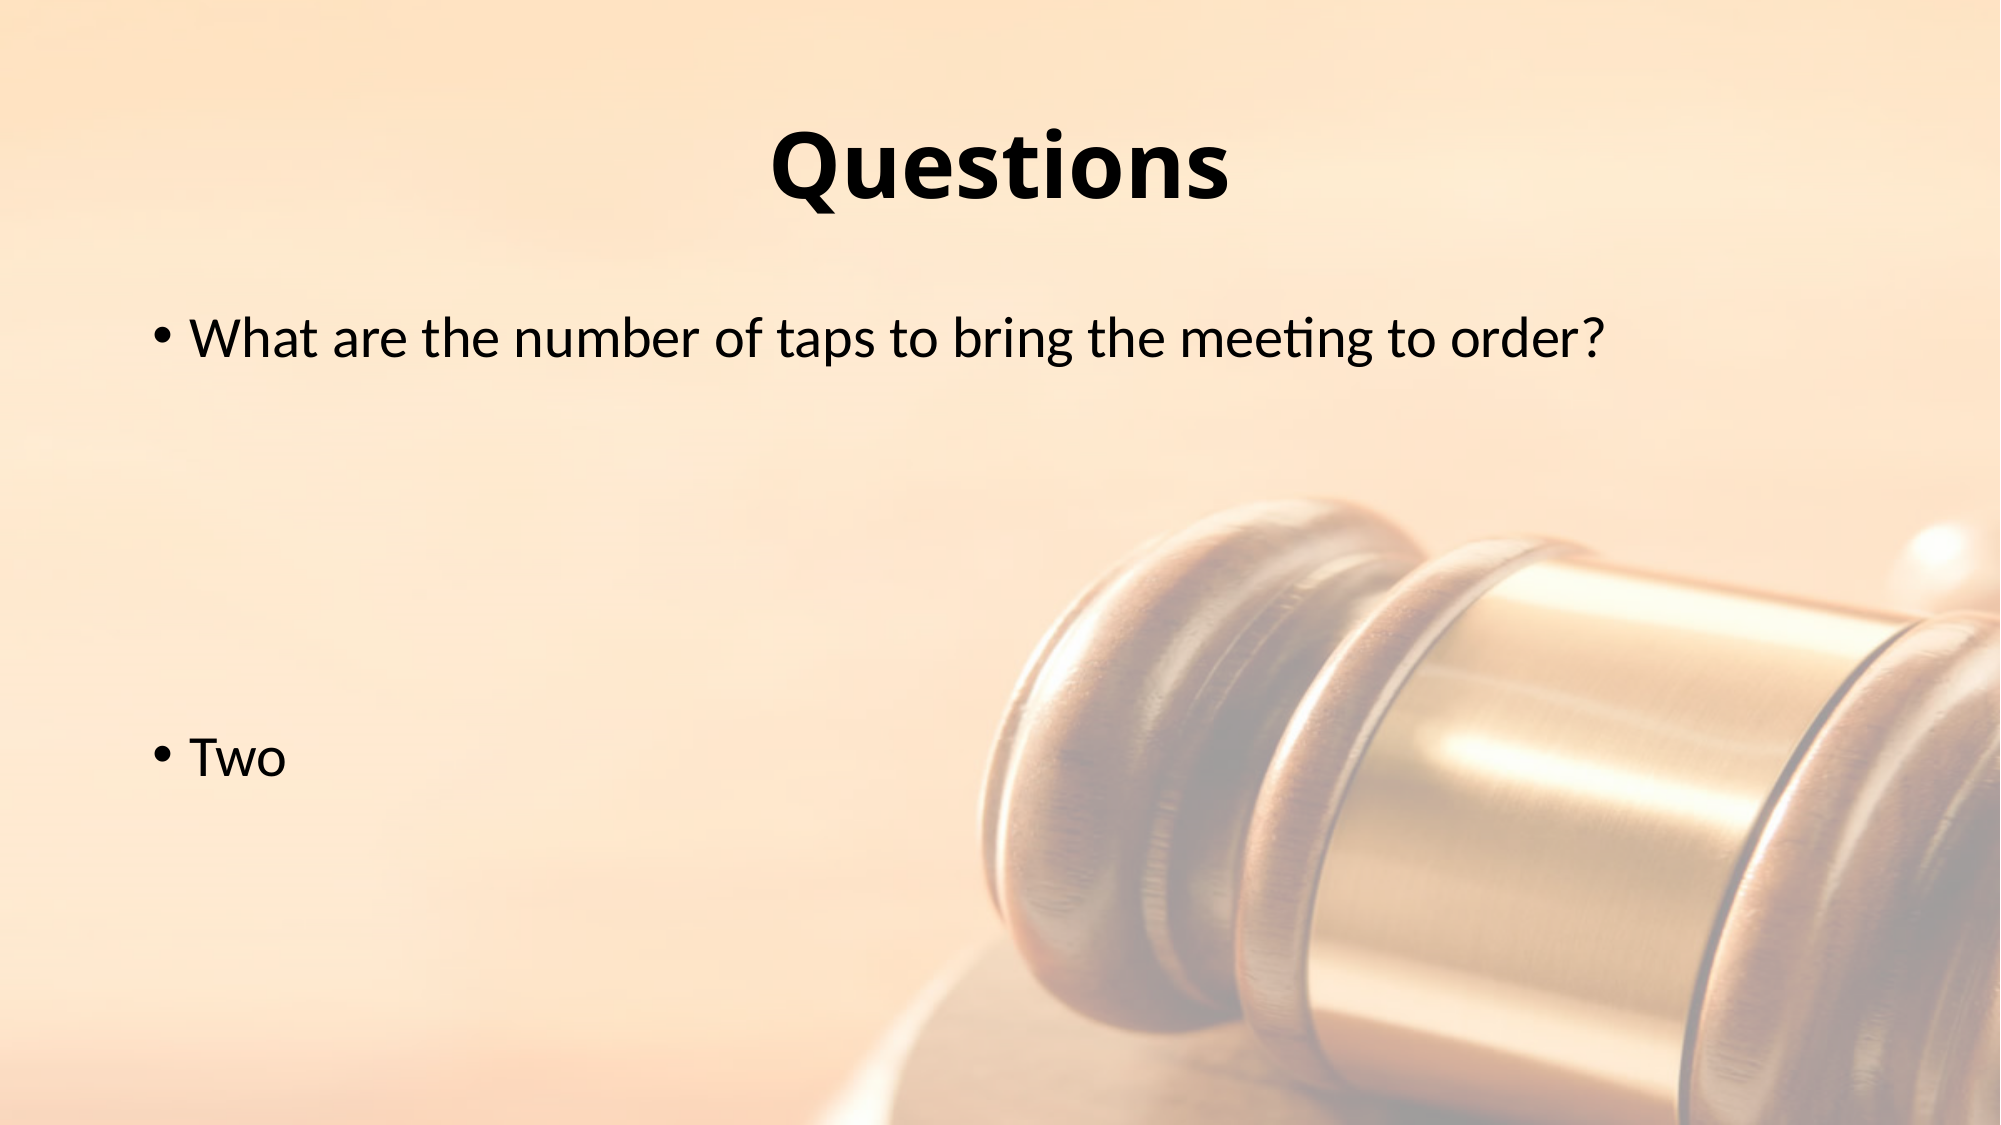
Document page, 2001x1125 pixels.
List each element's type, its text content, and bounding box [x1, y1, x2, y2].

list What are the number of taps to bring the meeting to order? Two [137, 299, 1863, 1014]
title Questions [137, 59, 1863, 278]
